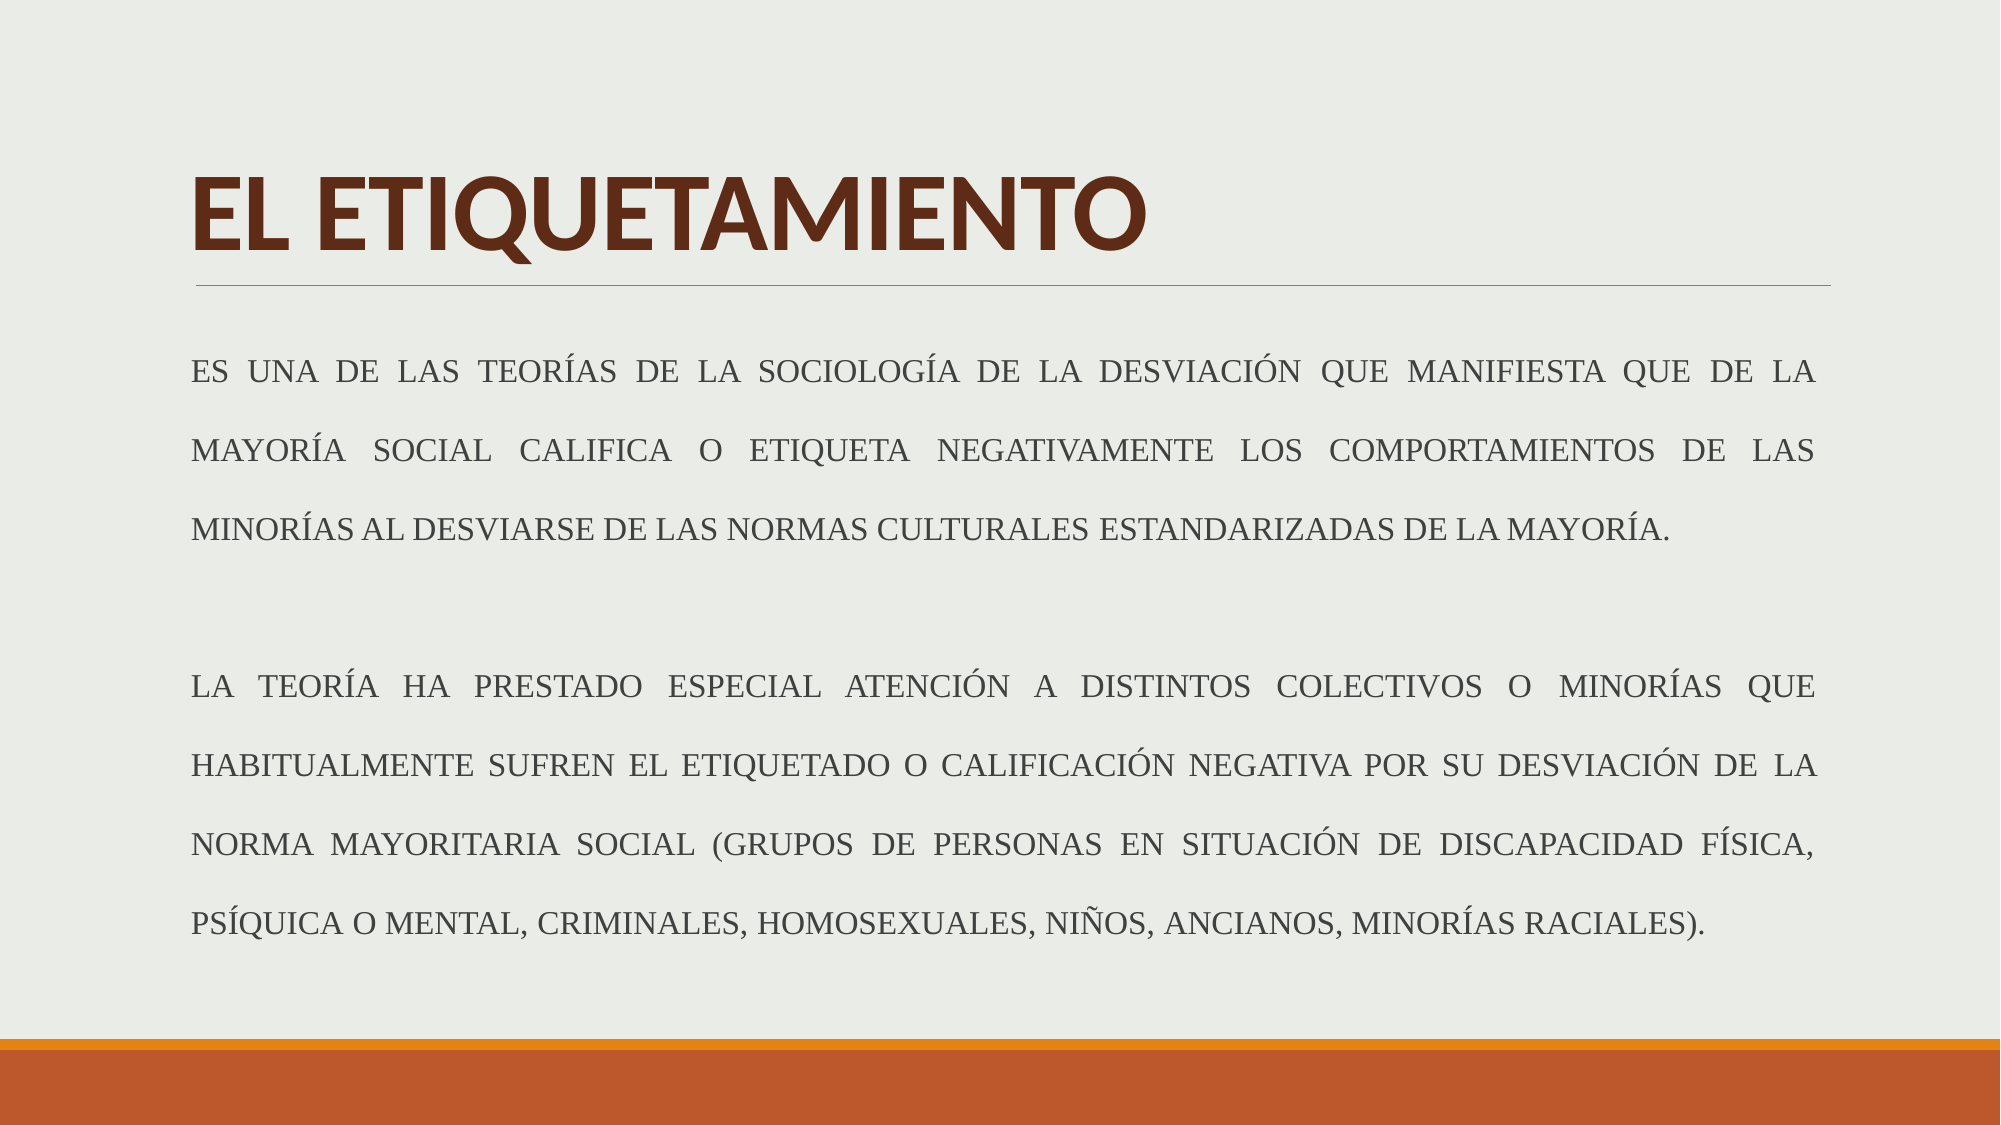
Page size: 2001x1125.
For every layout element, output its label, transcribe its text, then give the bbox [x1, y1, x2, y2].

title EL ETIQUETAMIENTO [174, 43, 1825, 282]
list ES UNA DE LAS TEORÍAS DE LA SOCIOLOGÍA DE LA DESVIACIÓN QUE MANIFIESTA QUE DE LA MAYORÍA SOCIAL CALIFICA O ETIQUETA NEGATIVAMENTE LOS COMPORTAMIENTOS DE LAS MINORÍAS AL DESVIARSE DE LAS NORMAS CULTURALES ESTANDARIZADAS DE LA MAYORÍA. LA TEORÍA HA PRESTADO ESPECIAL ATENCIÓN A DISTINTOS COLECTIVOS O MINORÍAS QUE HABITUALMENTE SUFREN EL ETIQUETADO O CALIFICACIÓN NEGATIVA POR SU DESVIACIÓN DE LA NORMA MAYORITARIA SOCIAL (GRUPOS DE PERSONAS EN SITUACIÓN DE DISCAPACIDAD FÍSICA, PSÍQUICA O MENTAL, CRIMINALES, HOMOSEXUALES, NIÑOS, ANCIANOS, MINORÍAS RACIALES). [180, 302, 1830, 963]
